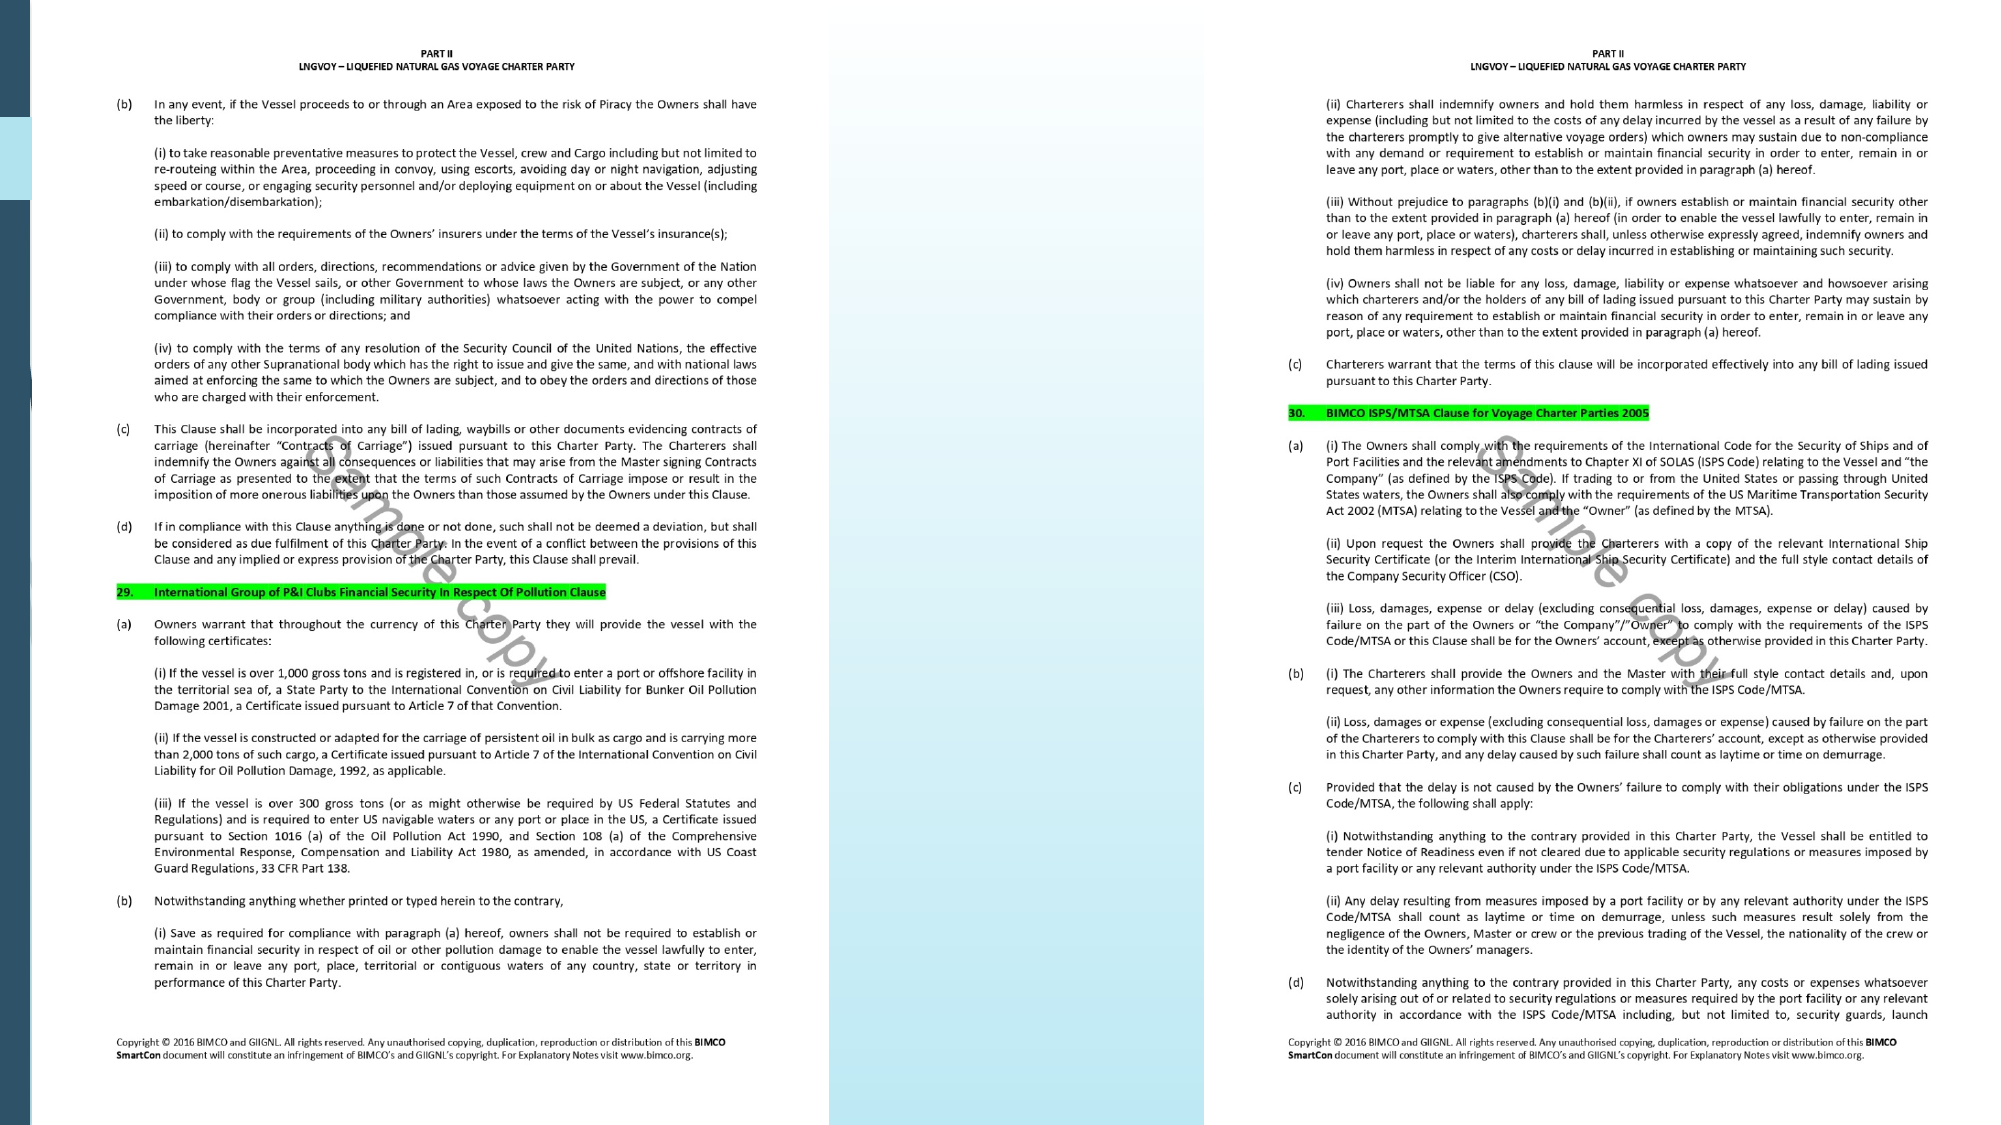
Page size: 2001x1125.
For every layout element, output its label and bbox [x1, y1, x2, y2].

picture [1203, 0, 2000, 1125]
picture [32, 0, 829, 1125]
